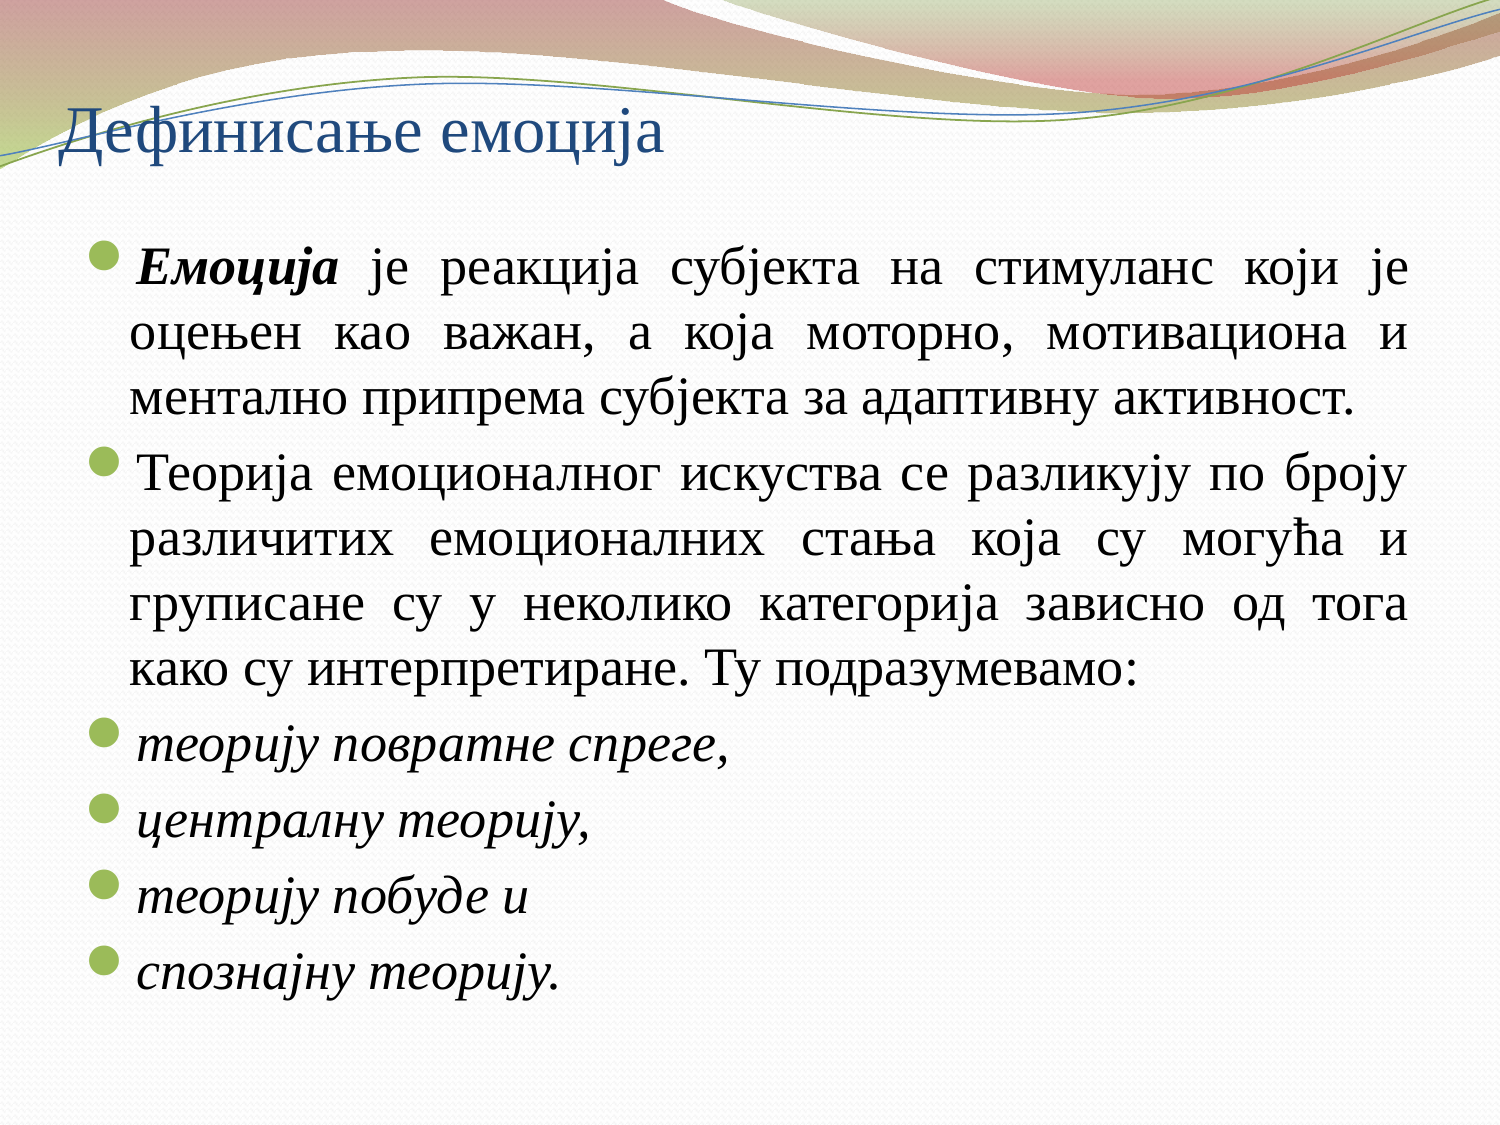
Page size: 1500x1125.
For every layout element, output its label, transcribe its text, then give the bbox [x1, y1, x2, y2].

list Емоција је реакција субјекта на стимуланс који је оцењен као важан, а која моторно, мотивациона и ментално припрема субјекта за адаптивну активност. Теорија емоционалног искуства се разликују по броју различитих емоционалних стања која су могућа и груписане су у неколико категорија зависно од тога како су интерпретиране. Ту подразумевамо: теорију повратне спреге, централну теорију, теорију побуде и спознајну теорију. [70, 222, 1425, 1038]
title Дефинисање емоција [58, 58, 1414, 166]
